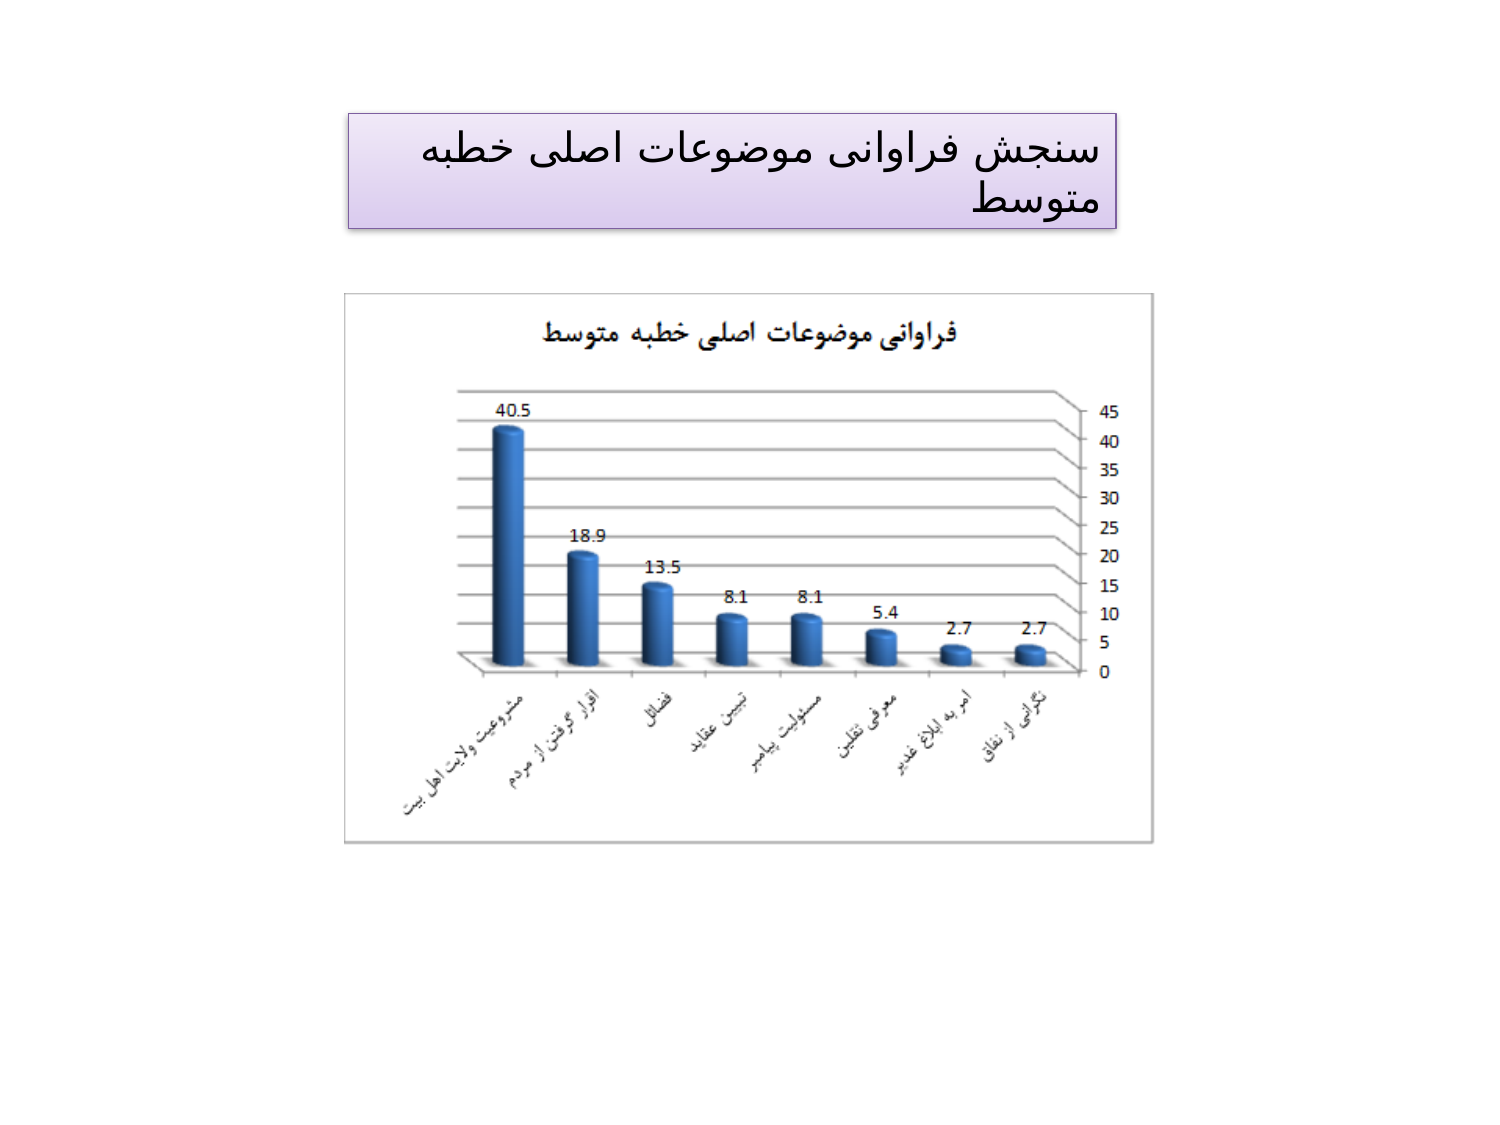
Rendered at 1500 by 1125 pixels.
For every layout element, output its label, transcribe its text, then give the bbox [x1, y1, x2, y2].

picture [344, 293, 1156, 846]
text_box سنجش فراوانی موضوعات اصلی خطبه متوسط [348, 113, 1117, 229]
